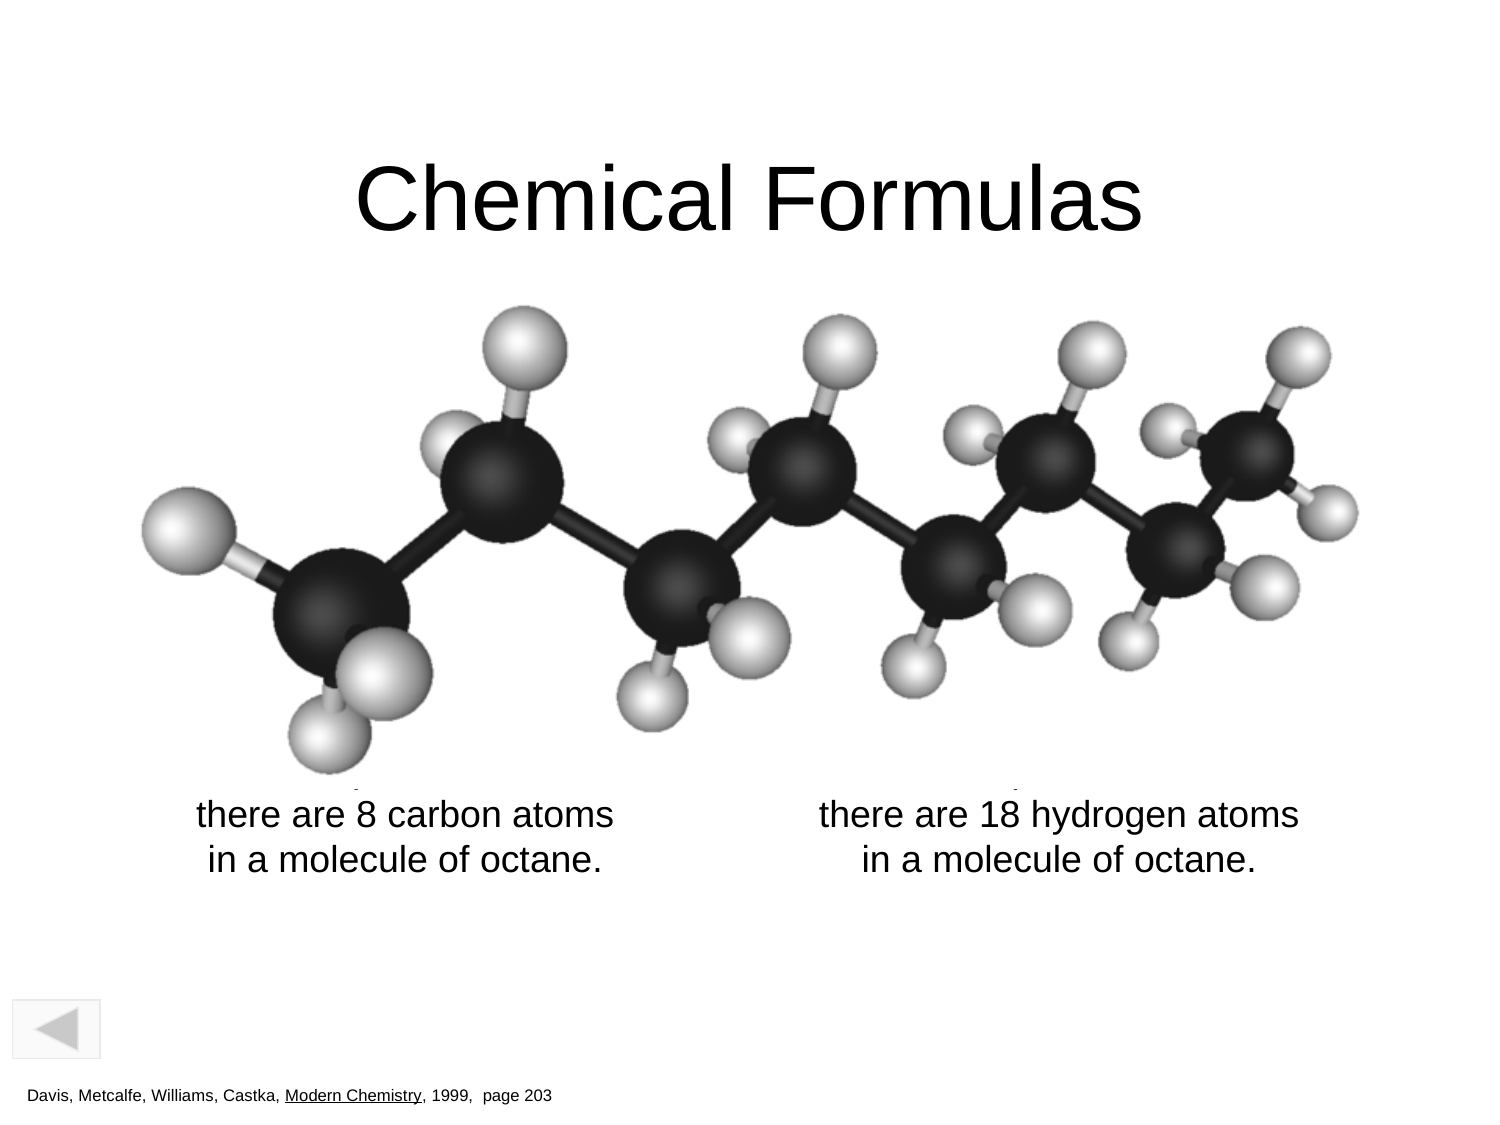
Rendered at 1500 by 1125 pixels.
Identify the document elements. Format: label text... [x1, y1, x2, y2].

text_box Subscript indicates that there are 8 carbon atoms in a molecule of octane. [160, 796, 630, 887]
text_box Davis, Metcalfe, Williams, Castka, Modern Chemistry, 1999, page 203 [12, 1077, 567, 1112]
picture [124, 292, 1376, 789]
text_box Subscript indicates that there are 18 hydrogen atoms in a molecule of octane. [804, 796, 1315, 888]
title Chemical Formulas [112, 99, 1388, 288]
text_box [12, 999, 100, 1059]
